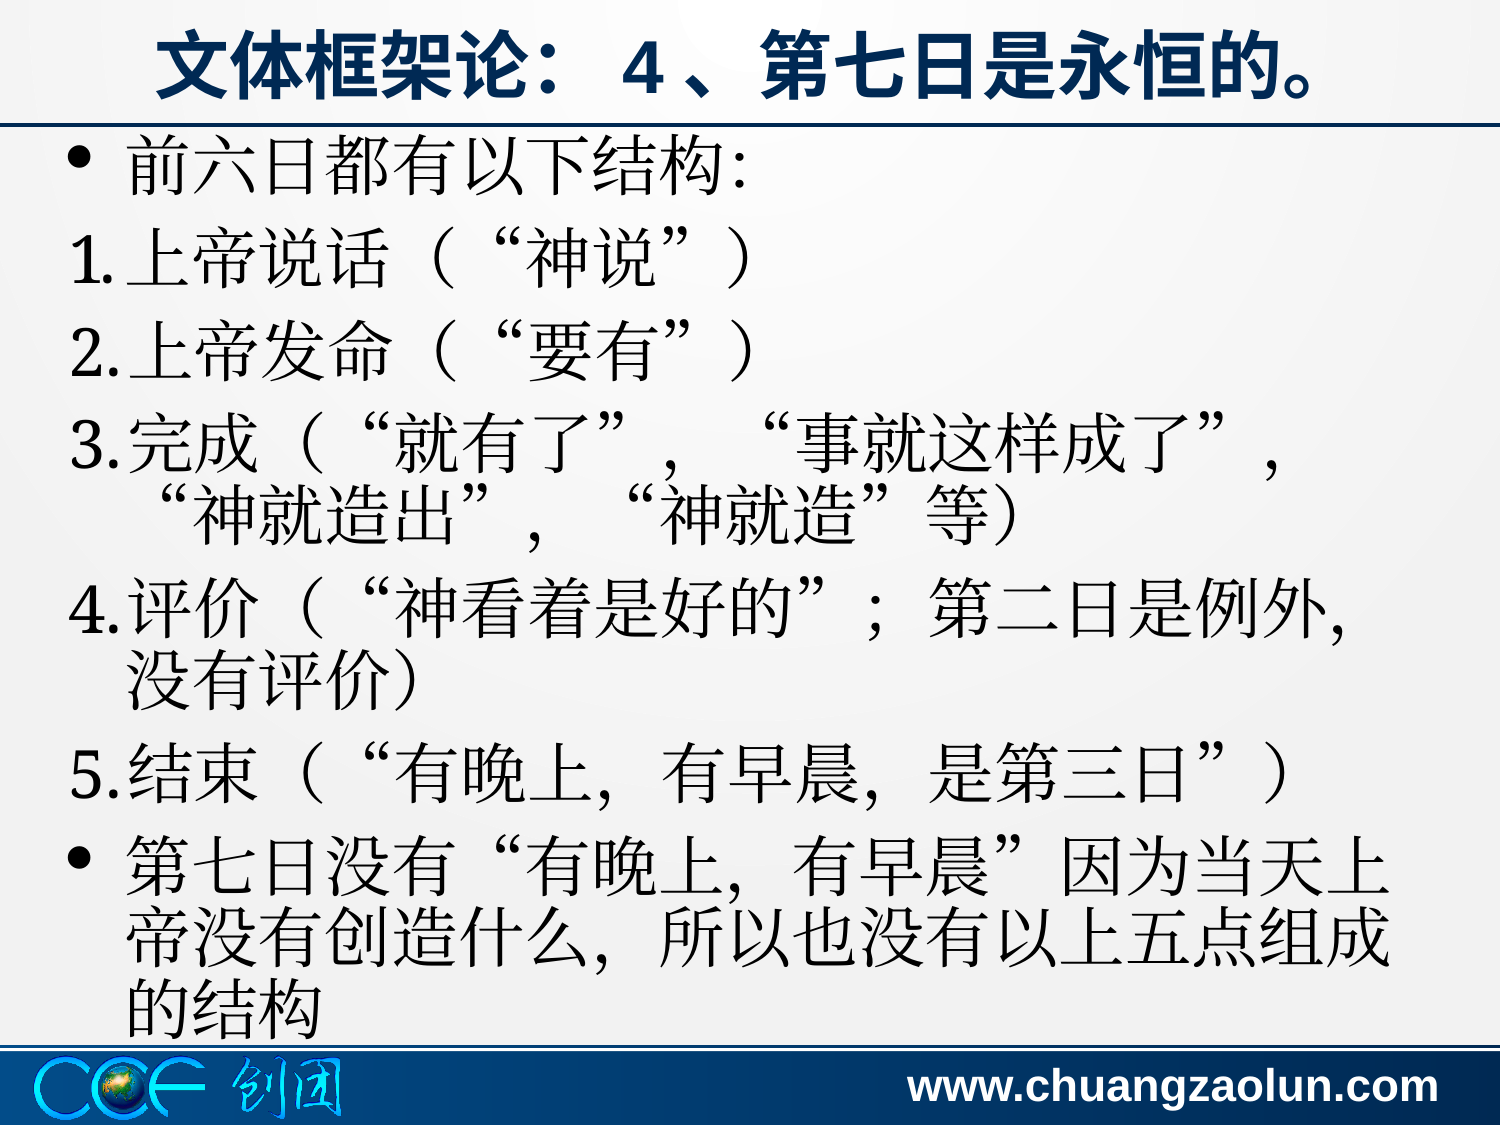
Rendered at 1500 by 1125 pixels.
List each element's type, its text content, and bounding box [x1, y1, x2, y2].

picture [29, 1051, 344, 1125]
text_box 文体框架论：4、第七日是永恒的。 [5, 11, 1500, 116]
list 前六日都有以下结构： 上帝说话（“神说”） 上帝发命（“要有”） 完成（“就有了”，“事就这样成了”，“神就造出”，“神就造”等） 评价（“神看着是好的”；第二日是例外，没有评价） 结束（“有晚上，有早晨，是第三日”） 第七日没有“有晚上，有早晨”因为当天上帝没有创造什么，所以也没有以上五点组成的结构 [53, 125, 1447, 1057]
